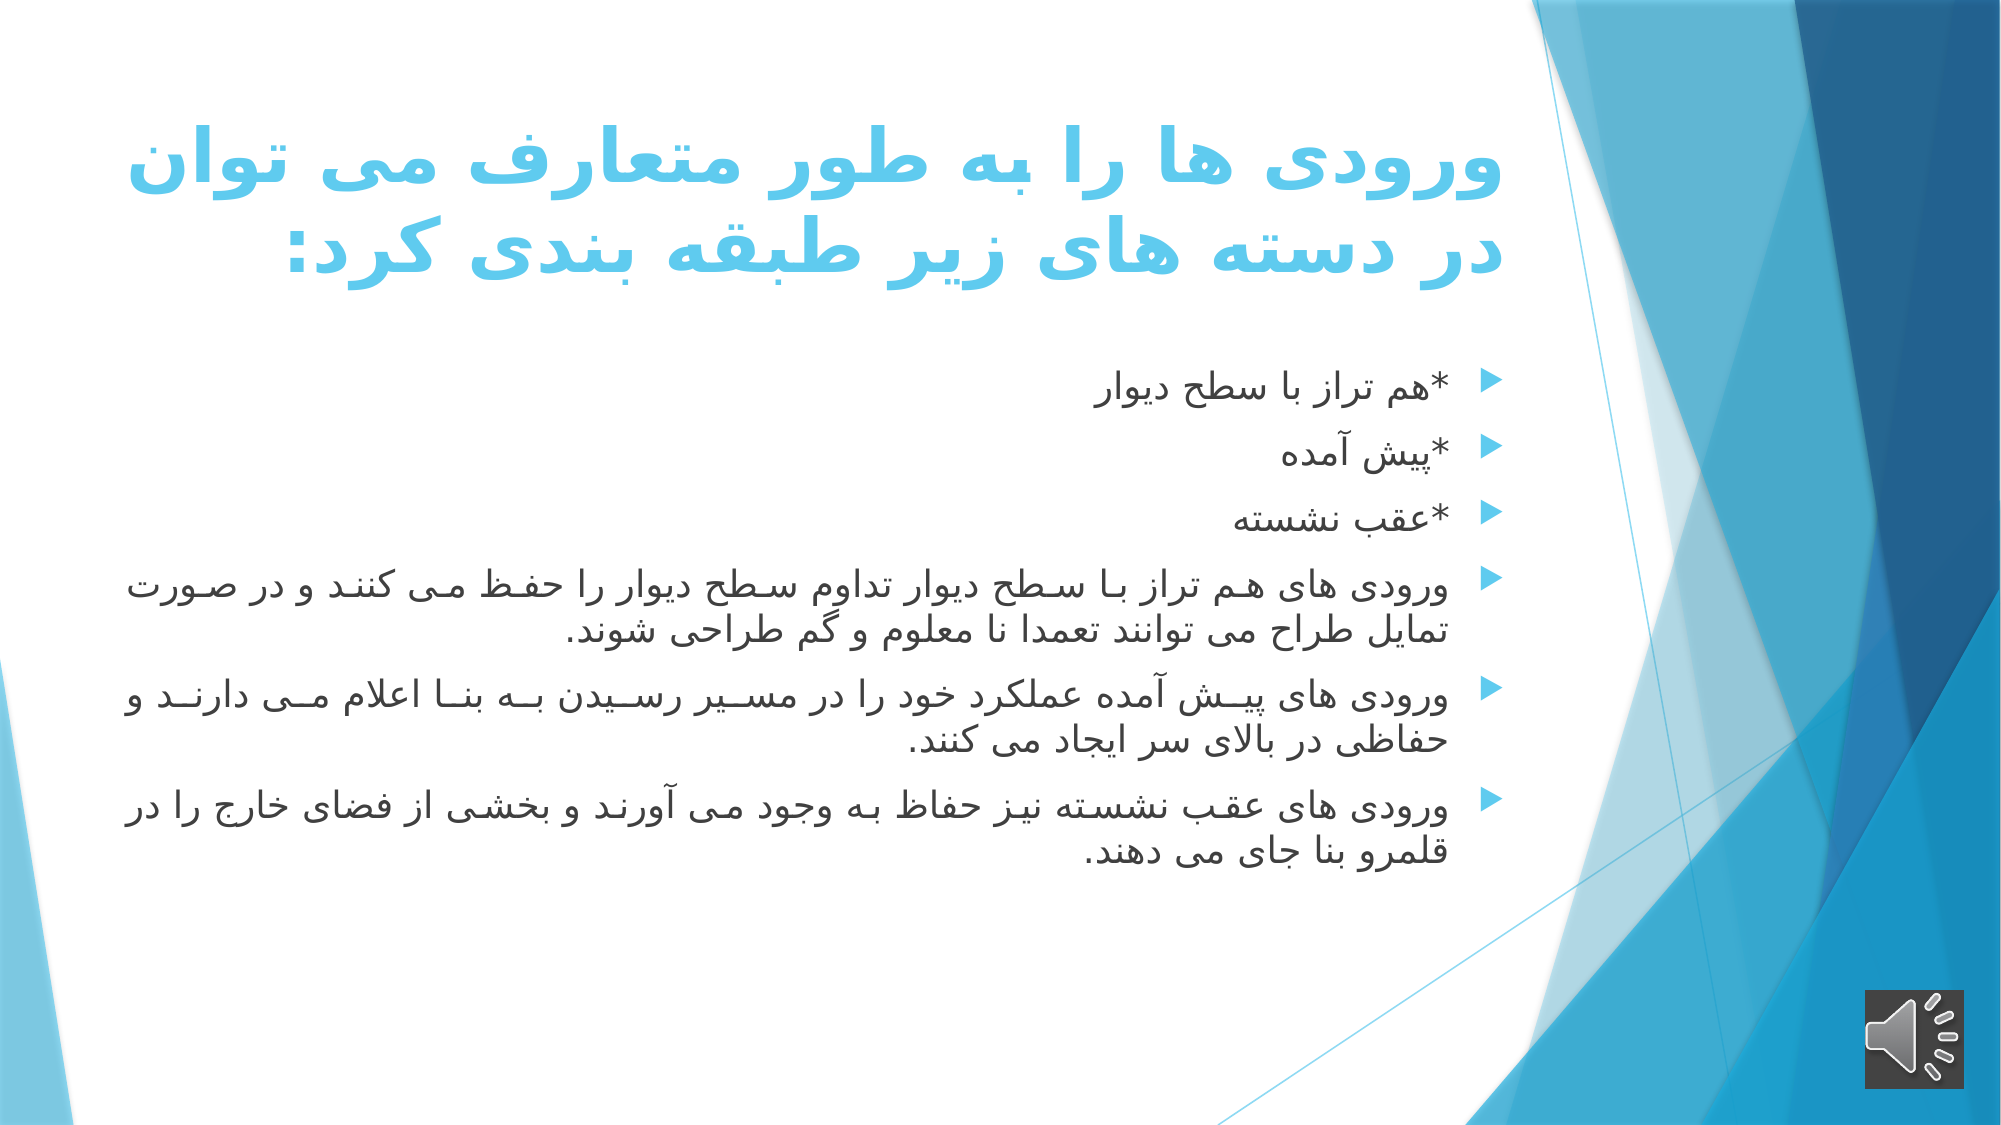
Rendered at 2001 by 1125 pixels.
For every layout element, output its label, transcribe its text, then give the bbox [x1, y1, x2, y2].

picture [1864, 989, 1966, 1091]
list *هم تراز با سطح دیوار *پیش آمده *عقب نشسته ورودی های هم تراز با سطح دیوار تداوم سطح دیوار را حفظ می کنند و در صورت تمایل طراح می توانند تعمدا نا معلوم و گم طراحی شوند. ورودی های پیش آمده عملکرد خود را در مسیر رسیدن به بنا اعلام می دارند و حفاظی در بالای سر ایجاد می کنند. ورودی های عقب نشسته نیز حفاظ به وجود می آورند و بخشی از فضای خارج را در قلمرو بنا جای می دهند. [111, 354, 1522, 992]
title ورودی ها را به طور متعارف می توان در دسته های زیر طبقه بندی کرد: [111, 99, 1522, 317]
